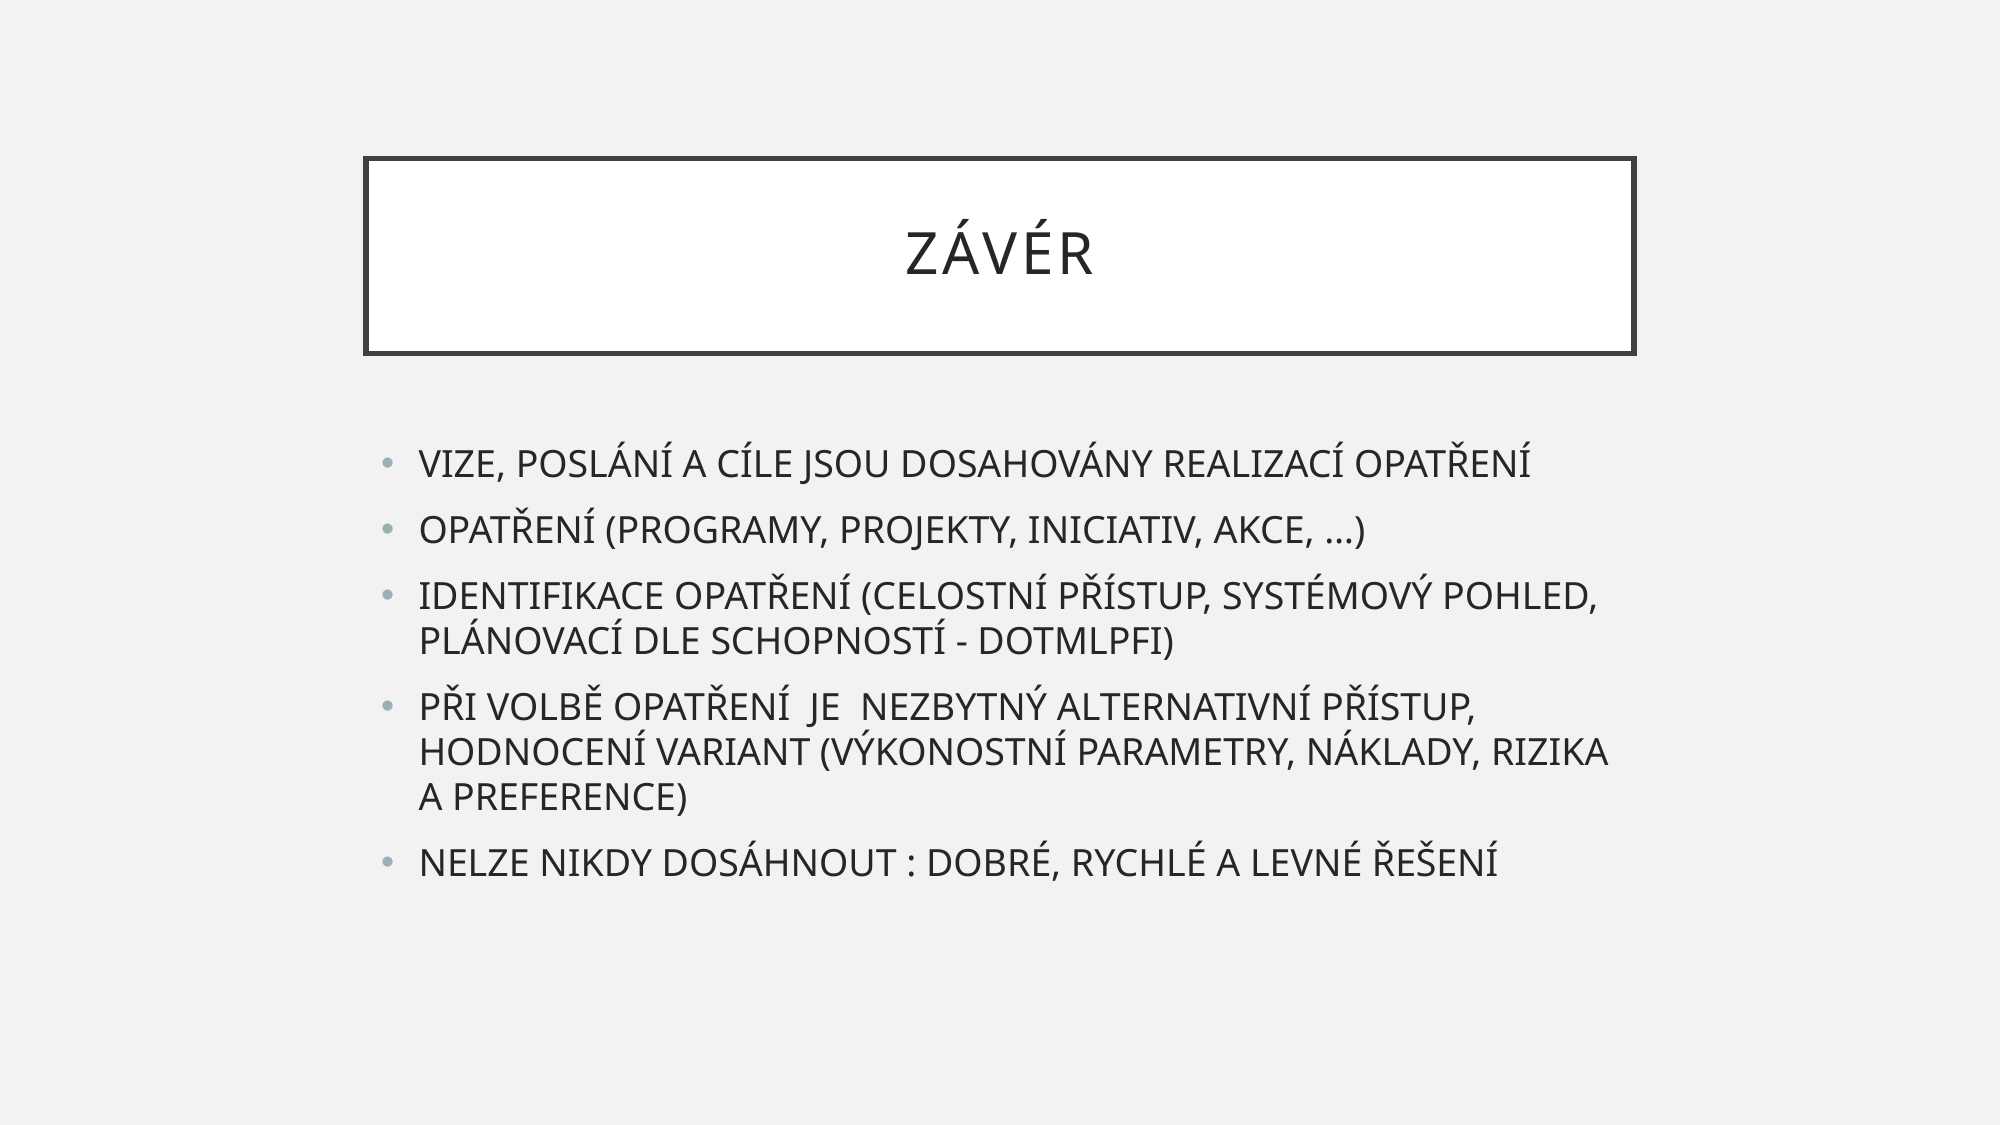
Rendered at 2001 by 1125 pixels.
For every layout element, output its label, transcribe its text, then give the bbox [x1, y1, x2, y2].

list VIZE, POSLÁNÍ A CÍLE JSOU DOSAHOVÁNY REALIZACÍ OPATŘENÍ OPATŘENÍ (PROGRAMY, PROJEKTY, INICIATIV, AKCE, …) IDENTIFIKACE OPATŘENÍ (CELOSTNÍ PŘÍSTUP, SYSTÉMOVÝ POHLED, PLÁNOVACÍ DLE SCHOPNOSTÍ - DOTMLPFI) PŘI VOLBĚ OPATŘENÍ JE NEZBYTNÝ ALTERNATIVNÍ PŘÍSTUP, HODNOCENÍ VARIANT (VÝKONOSTNÍ PARAMETRY, NÁKLADY, RIZIKA A PREFERENCE) NELZE NIKDY DOSÁHNOUT : DOBRÉ, RYCHLÉ A LEVNÉ ŘEŠENÍ [366, 432, 1634, 942]
title ZÁVÉR [363, 156, 1637, 356]
